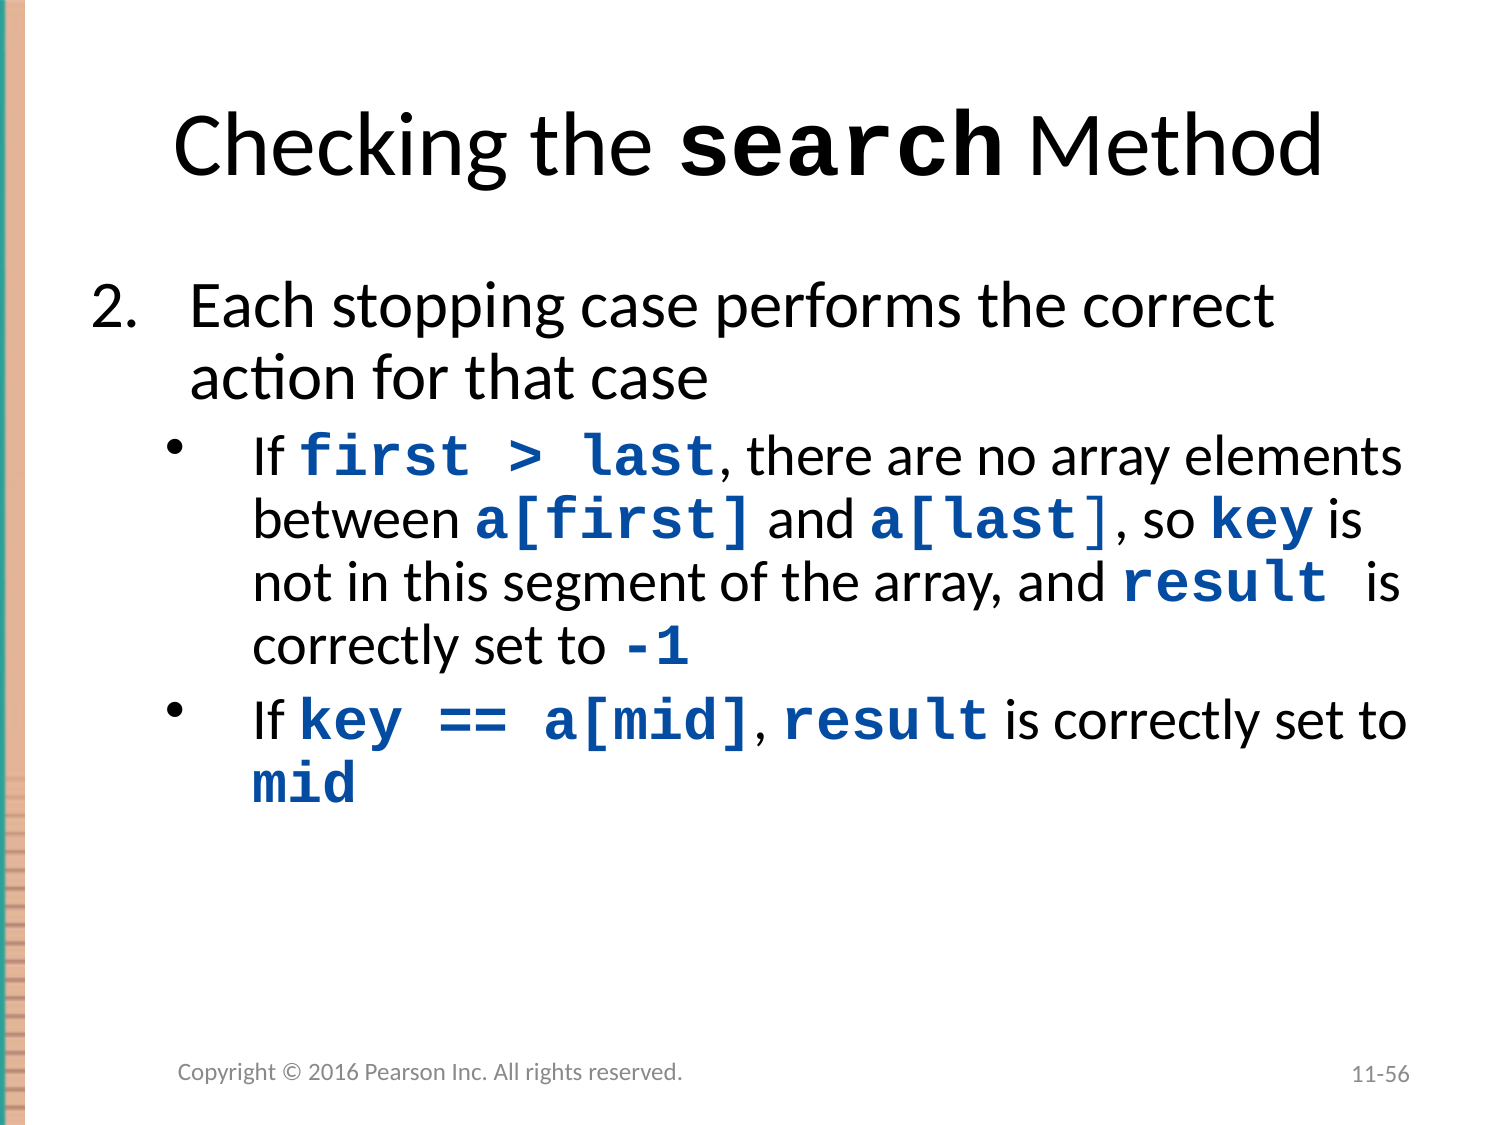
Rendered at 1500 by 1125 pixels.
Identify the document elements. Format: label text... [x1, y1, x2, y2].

title Checking the search Method [75, 45, 1425, 233]
footer Copyright © 2016 Pearson Inc. All rights reserved. [75, 1040, 788, 1100]
slide_number 11-56 [1074, 1042, 1425, 1103]
list Each stopping case performs the correct action for that case If first > last, there are no array elements between a[first] and a[last], so key is not in this segment of the array, and result is correctly set to -1 If key == a[mid], result is correctly set to mid [75, 262, 1425, 1005]
picture [0, 0, 25, 1125]
